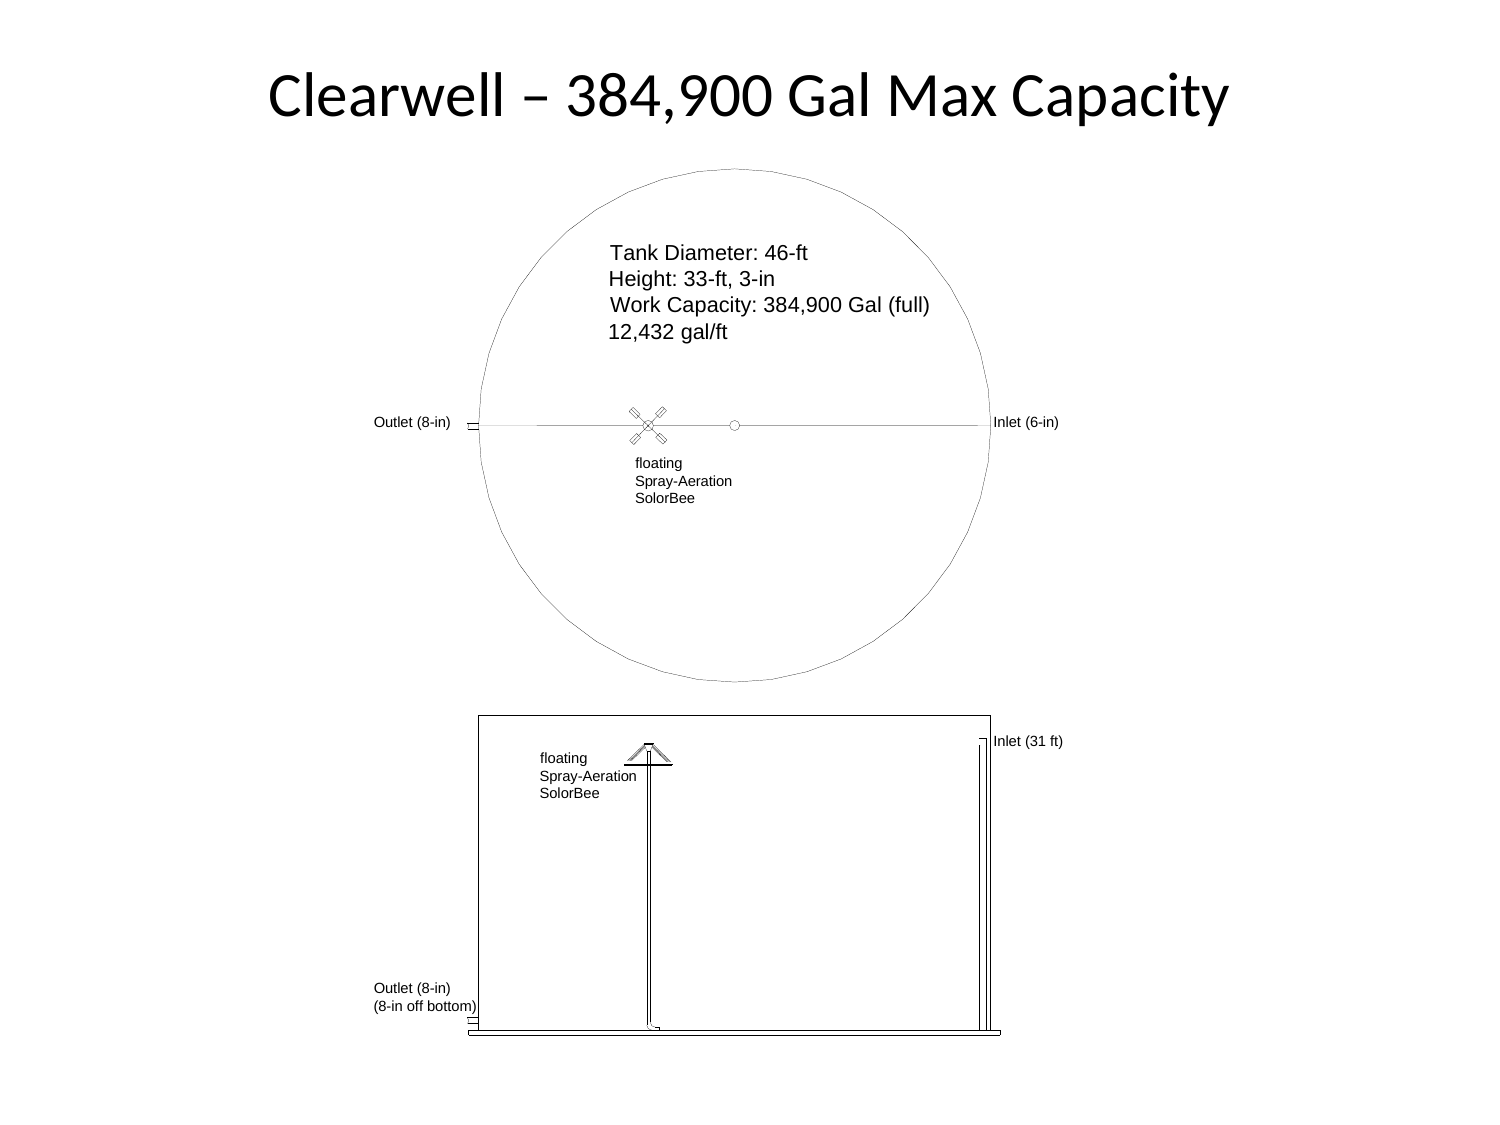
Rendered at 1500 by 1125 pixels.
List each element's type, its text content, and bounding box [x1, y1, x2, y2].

title Clearwell – 384,900 Gal Max Capacity [75, 45, 1425, 138]
picture [362, 162, 1076, 1046]
